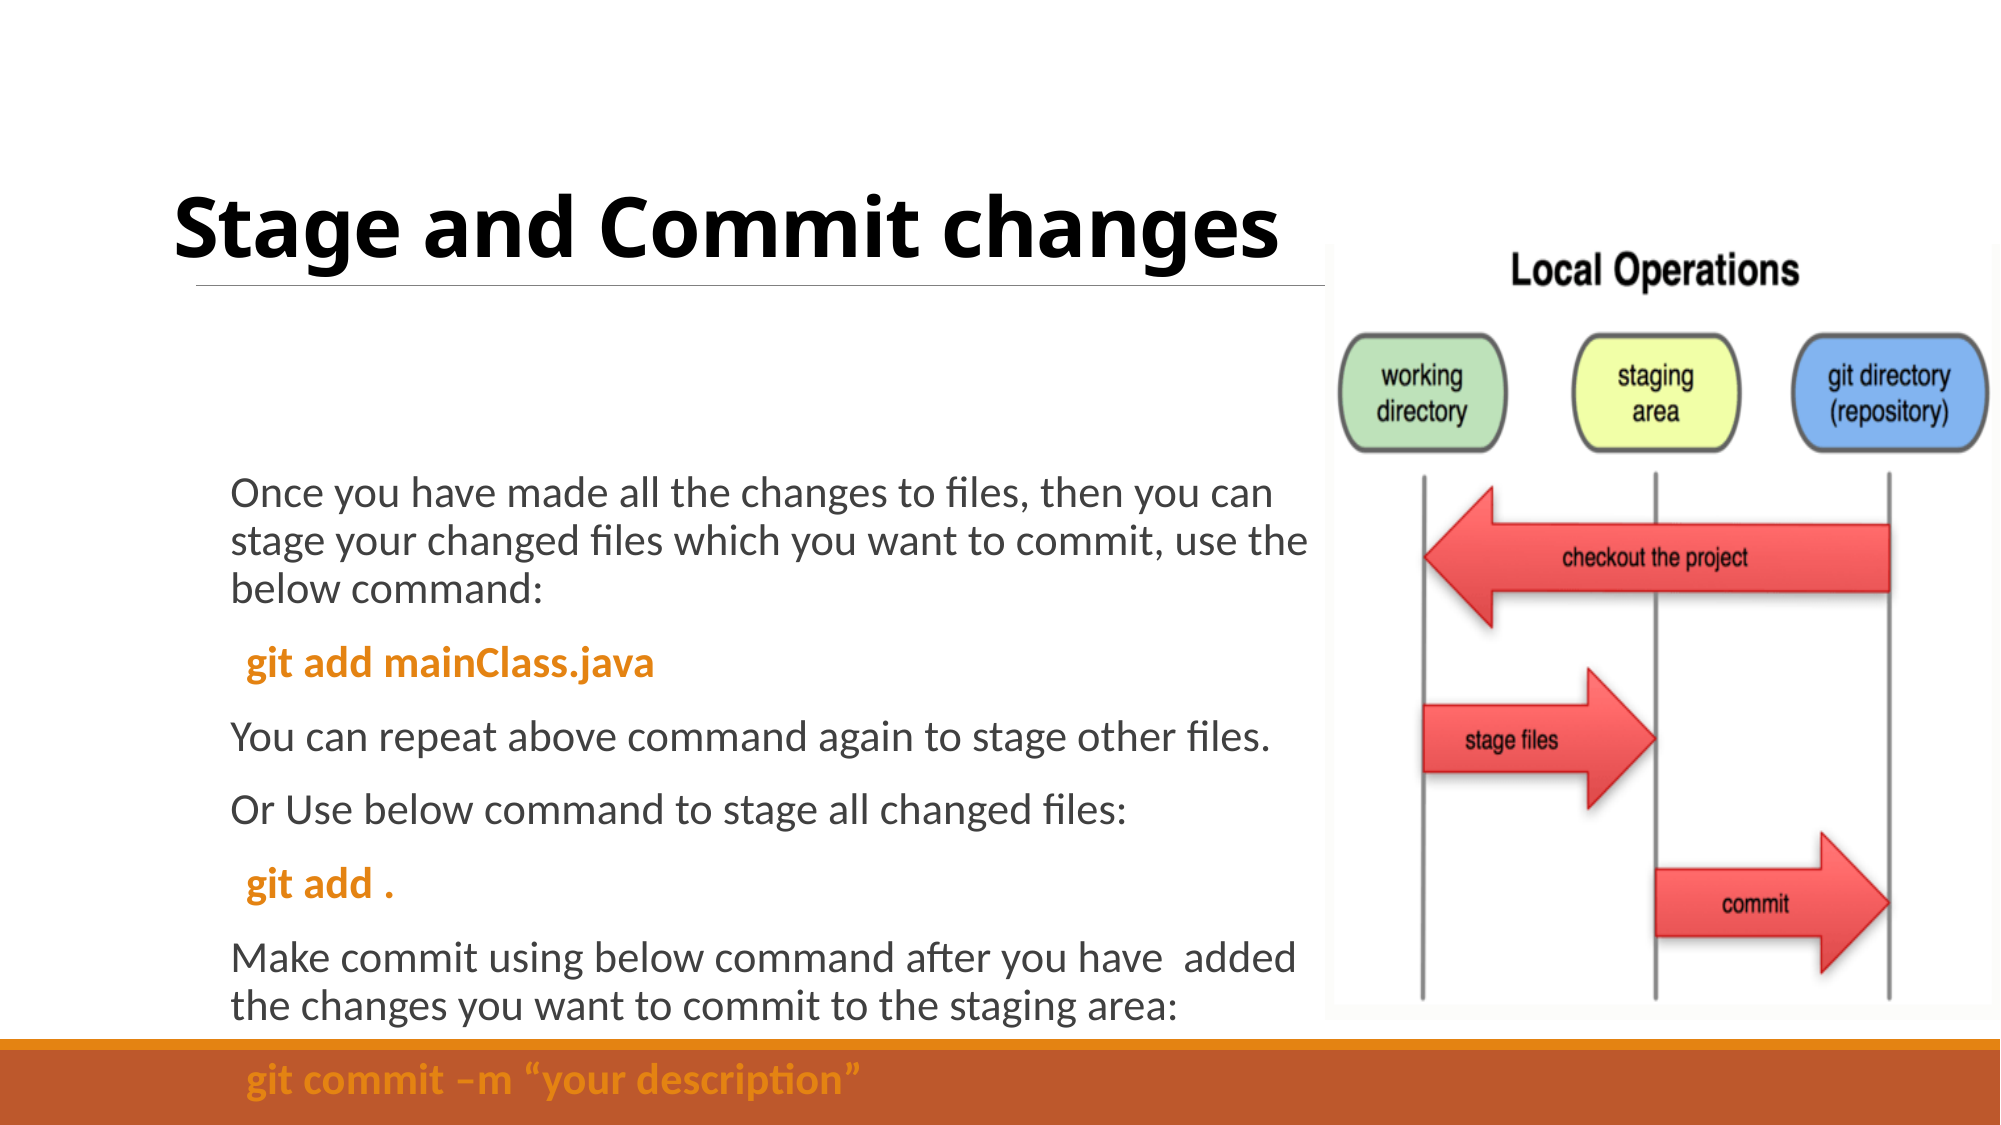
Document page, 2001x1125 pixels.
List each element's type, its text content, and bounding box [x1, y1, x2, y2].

list Once you have made all the changes to files, then you can stage your changed files which you want to commit, use the below command: git add mainClass.java You can repeat above command again to stage other files. Or Use below command to stage all changed files: git add . Make commit using below command after you have added the changes you want to commit to the staging area: git commit –m “your description” [216, 461, 1320, 1125]
title Stage and Commit changes [158, 83, 1842, 283]
picture [1325, 244, 2000, 1021]
